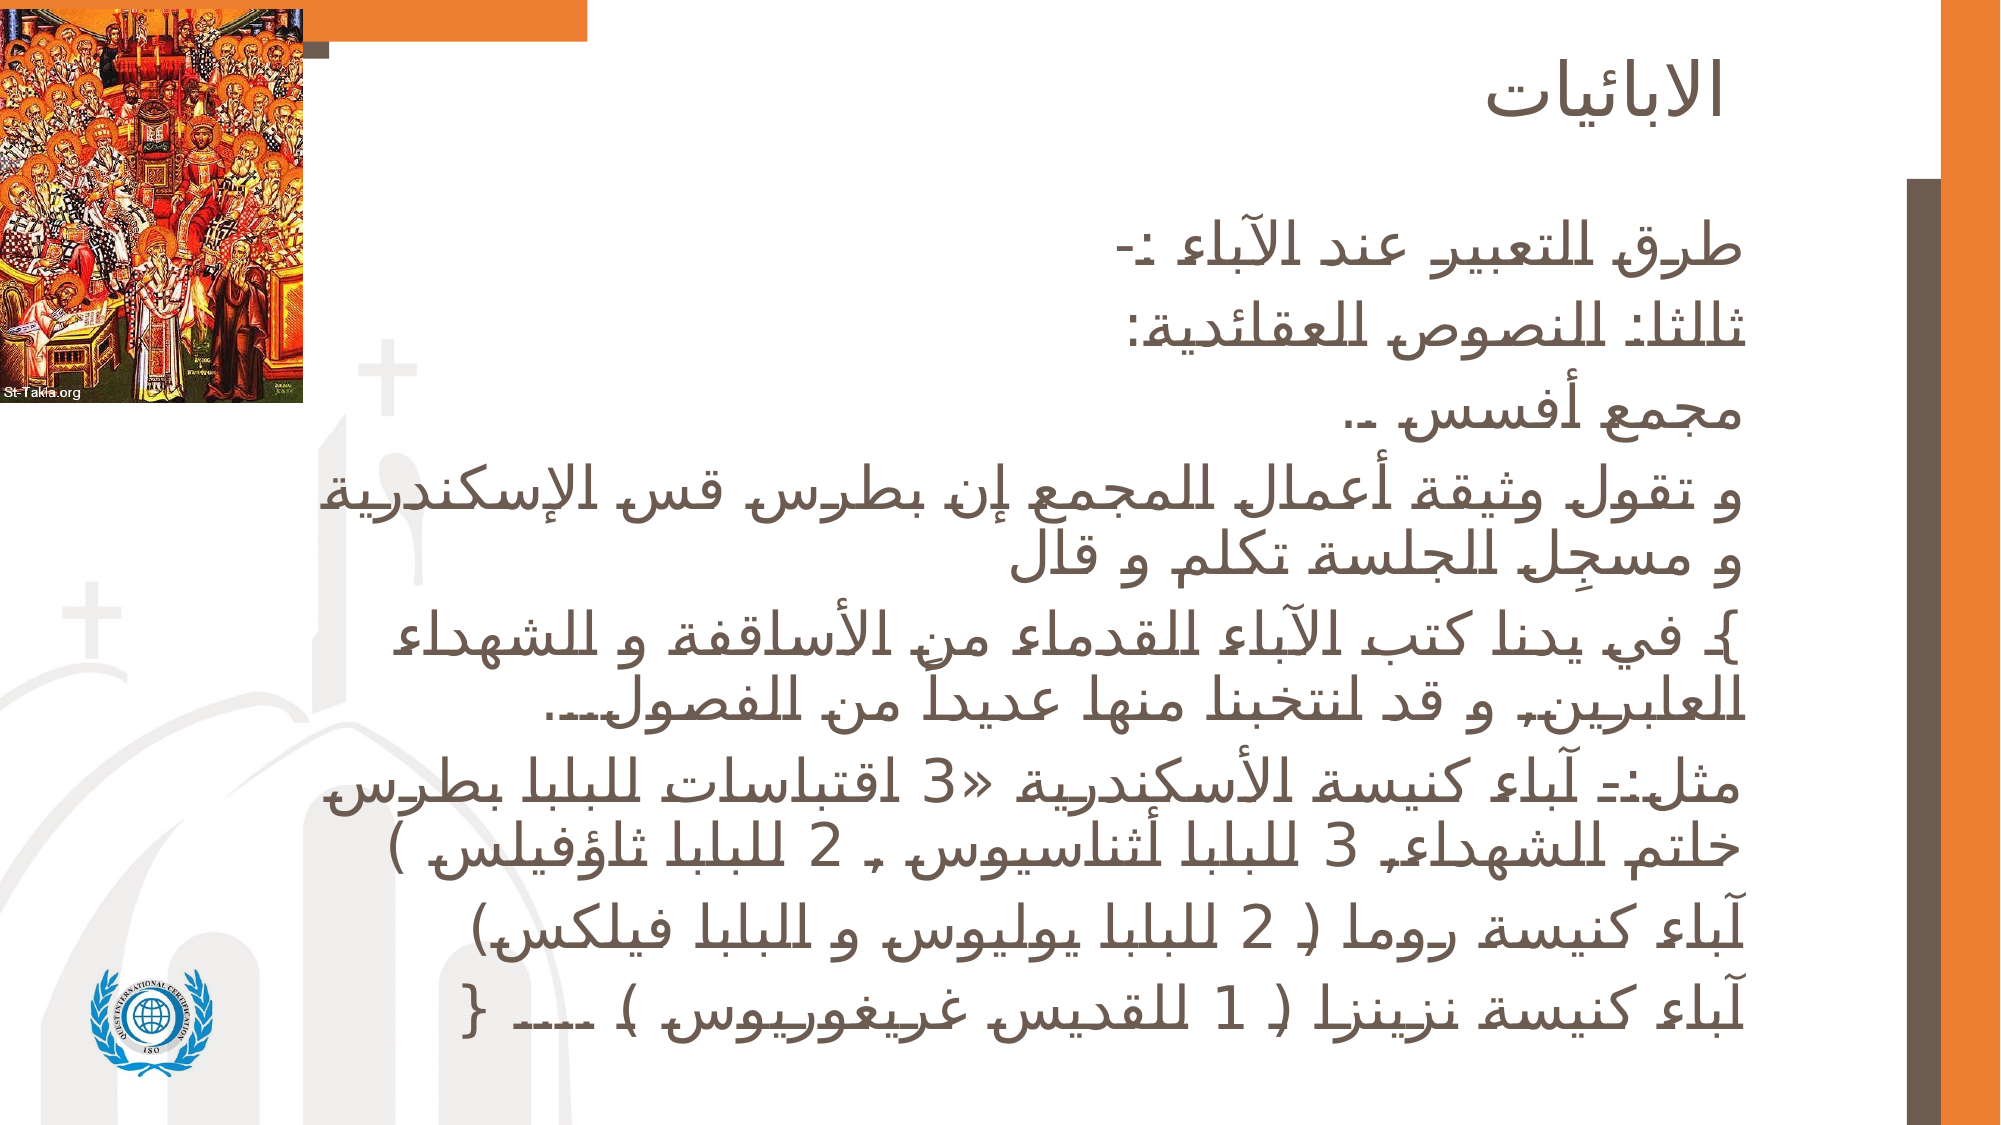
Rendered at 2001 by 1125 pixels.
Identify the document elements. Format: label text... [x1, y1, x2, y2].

picture [0, 9, 622, 1125]
title الابائيات [617, 12, 1743, 172]
list طرق التعبير عند الآباء :- ثالثا: النصوص العقائدية: مجمع أفسس .. و تقول وثيقة أعمال المجمع إن بطرس قس الإسكندرية و مسجِل الجلسة تكلم و قال } في يدنا كتب الآباء القدماء من الأساقفة و الشهداء العابرين, و قد انتخبنا منها عديداً من الفصول... مثل:- آباء كنيسة الأسكندرية «3 اقتباسات للبابا بطرس خاتم الشهداء, 3 للبابا أثناسيوس , 2 للبابا ثاؤفيلس ) آباء كنيسة روما ( 2 للبابا يوليوس و البابا فيلكس) آباء كنيسة نزينزا ( 1 للقديس غريغوريوس ) .... { [302, 205, 1761, 1094]
